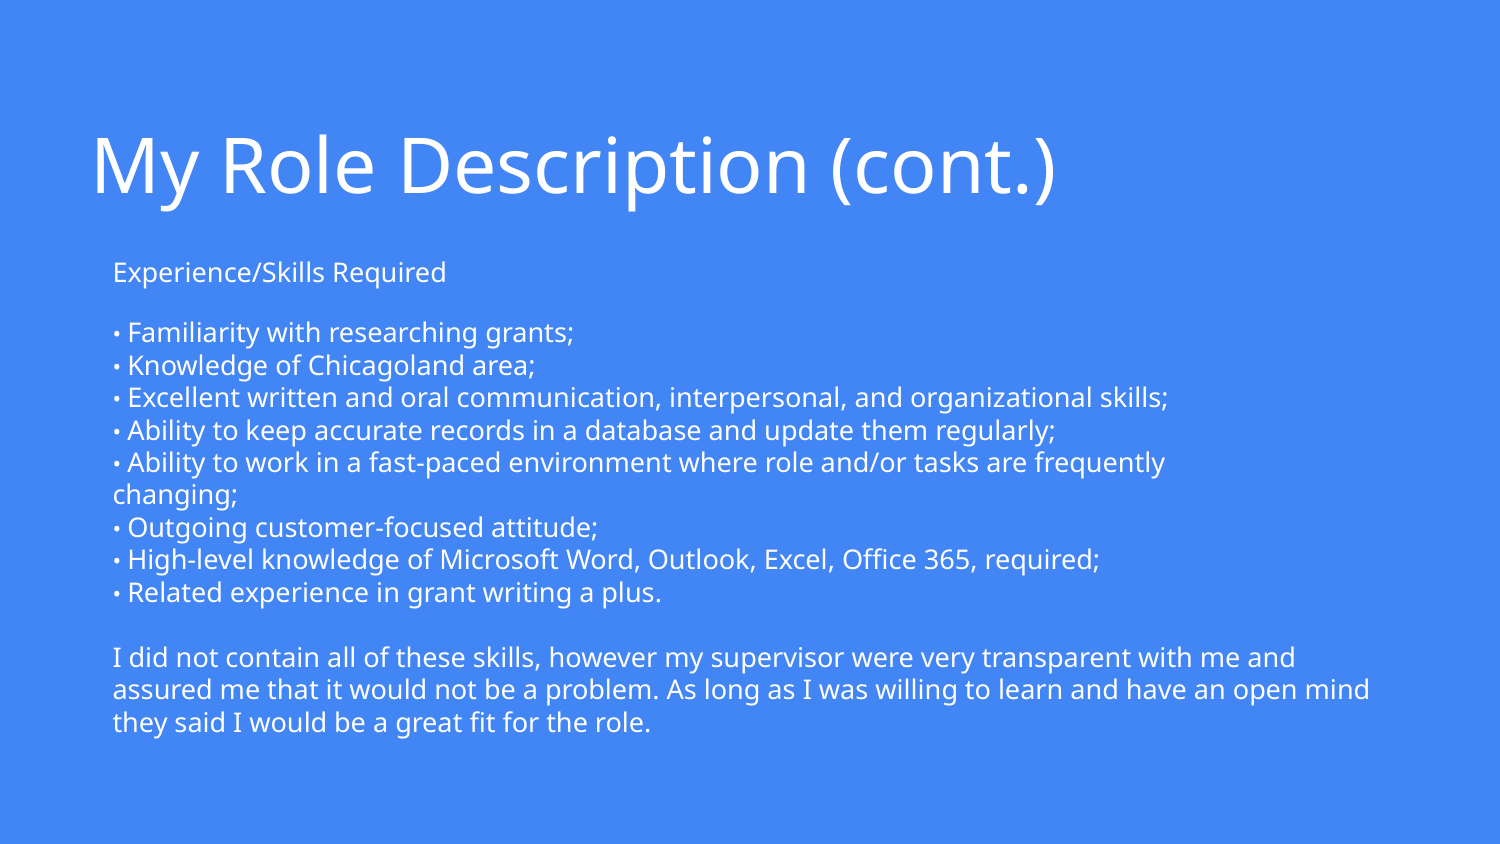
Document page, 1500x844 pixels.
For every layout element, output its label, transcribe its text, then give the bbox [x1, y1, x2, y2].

title My Role Description (cont.) [75, 79, 1425, 246]
text_box Experience/Skills Required • Familiarity with researching grants; • Knowledge of Chicagoland area; • Excellent written and oral communication, interpersonal, and organizational skills; • Ability to keep accurate records in a database and update them regularly; • Ability to work in a fast-paced environment where role and/or tasks are frequently changing; • Outgoing customer-focused attitude; • High-level knowledge of Microsoft Word, Outlook, Excel, Office 365, required; • Related experience in grant writing a plus. I did not contain all of these skills, however my supervisor were very transparent with me and assured me that it would not be a problem. As long as I was willing to learn and have an open mind they said I would be a great fit for the role. [97, 240, 1412, 818]
